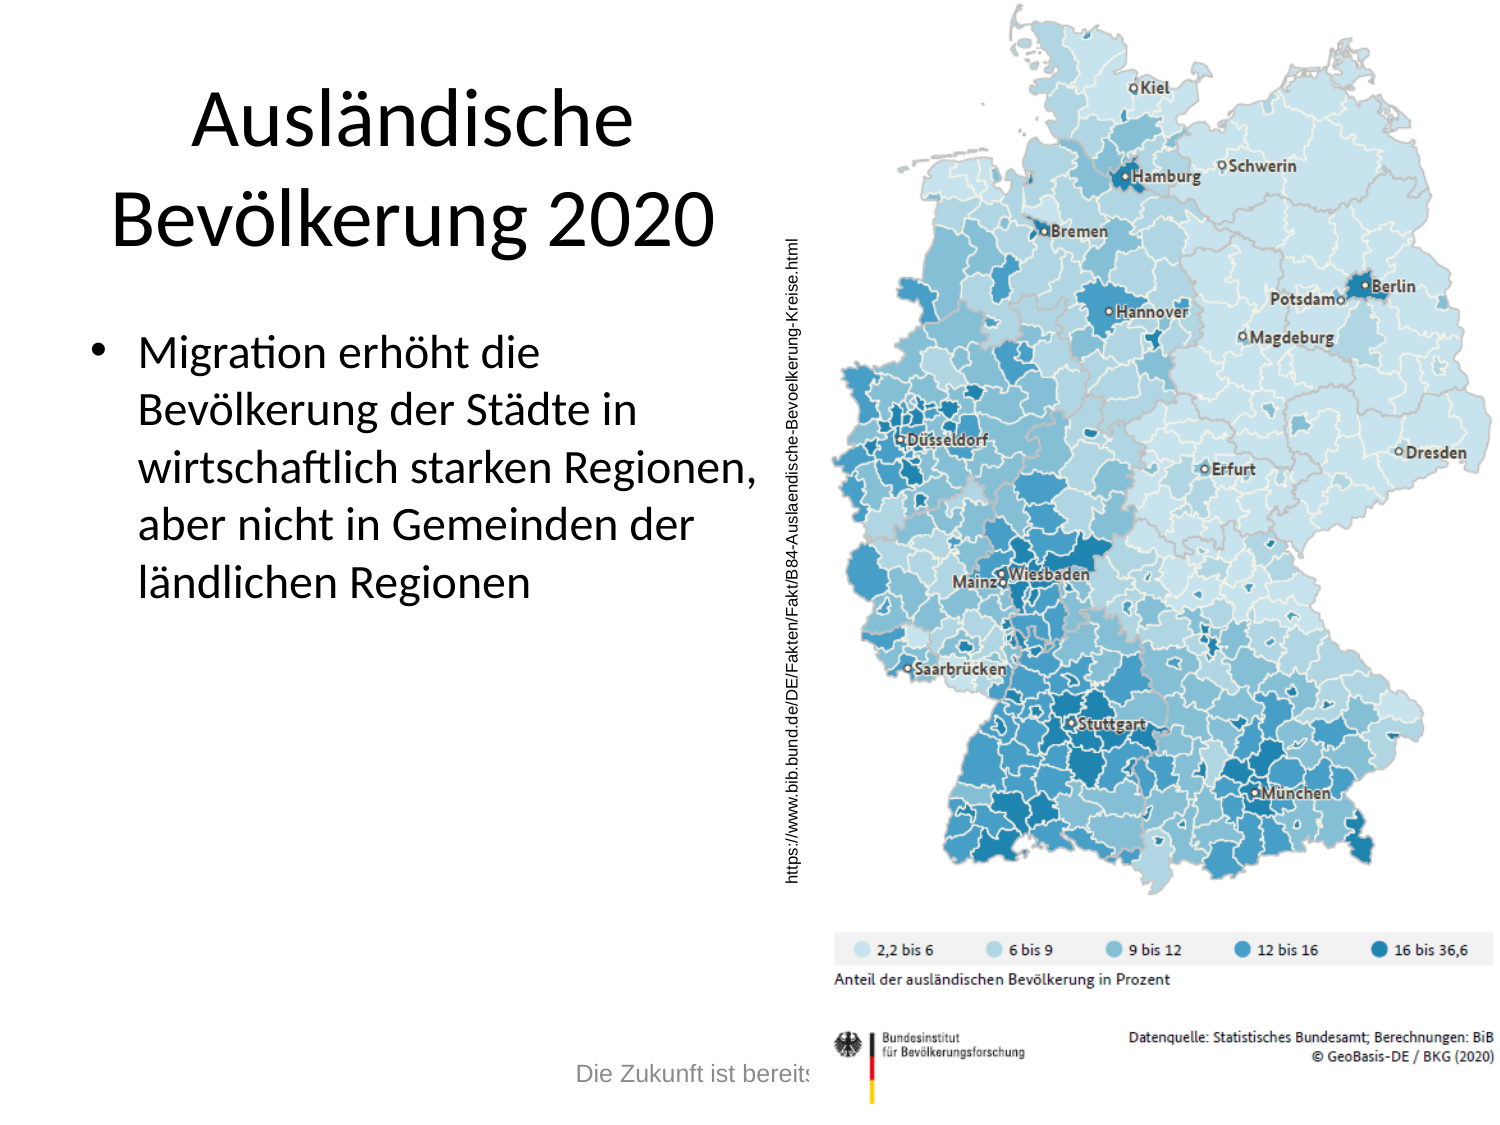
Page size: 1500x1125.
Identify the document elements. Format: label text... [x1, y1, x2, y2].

text_box https://www.bib.bund.de/DE/Fakten/Fakt/B84-Auslaendische-Bevoelkerung-Kreise.html [773, 149, 803, 900]
list Migration erhöht die Bevölkerung der Städte in wirtschaftlich starken Regionen, aber nicht in Gemeinden der ländlichen Regionen [75, 312, 773, 657]
footer Die Zukunft ist bereits geboren! [512, 1042, 803, 1103]
picture [808, 0, 1500, 1120]
title Ausländische Bevölkerung 2020 [17, 0, 806, 327]
